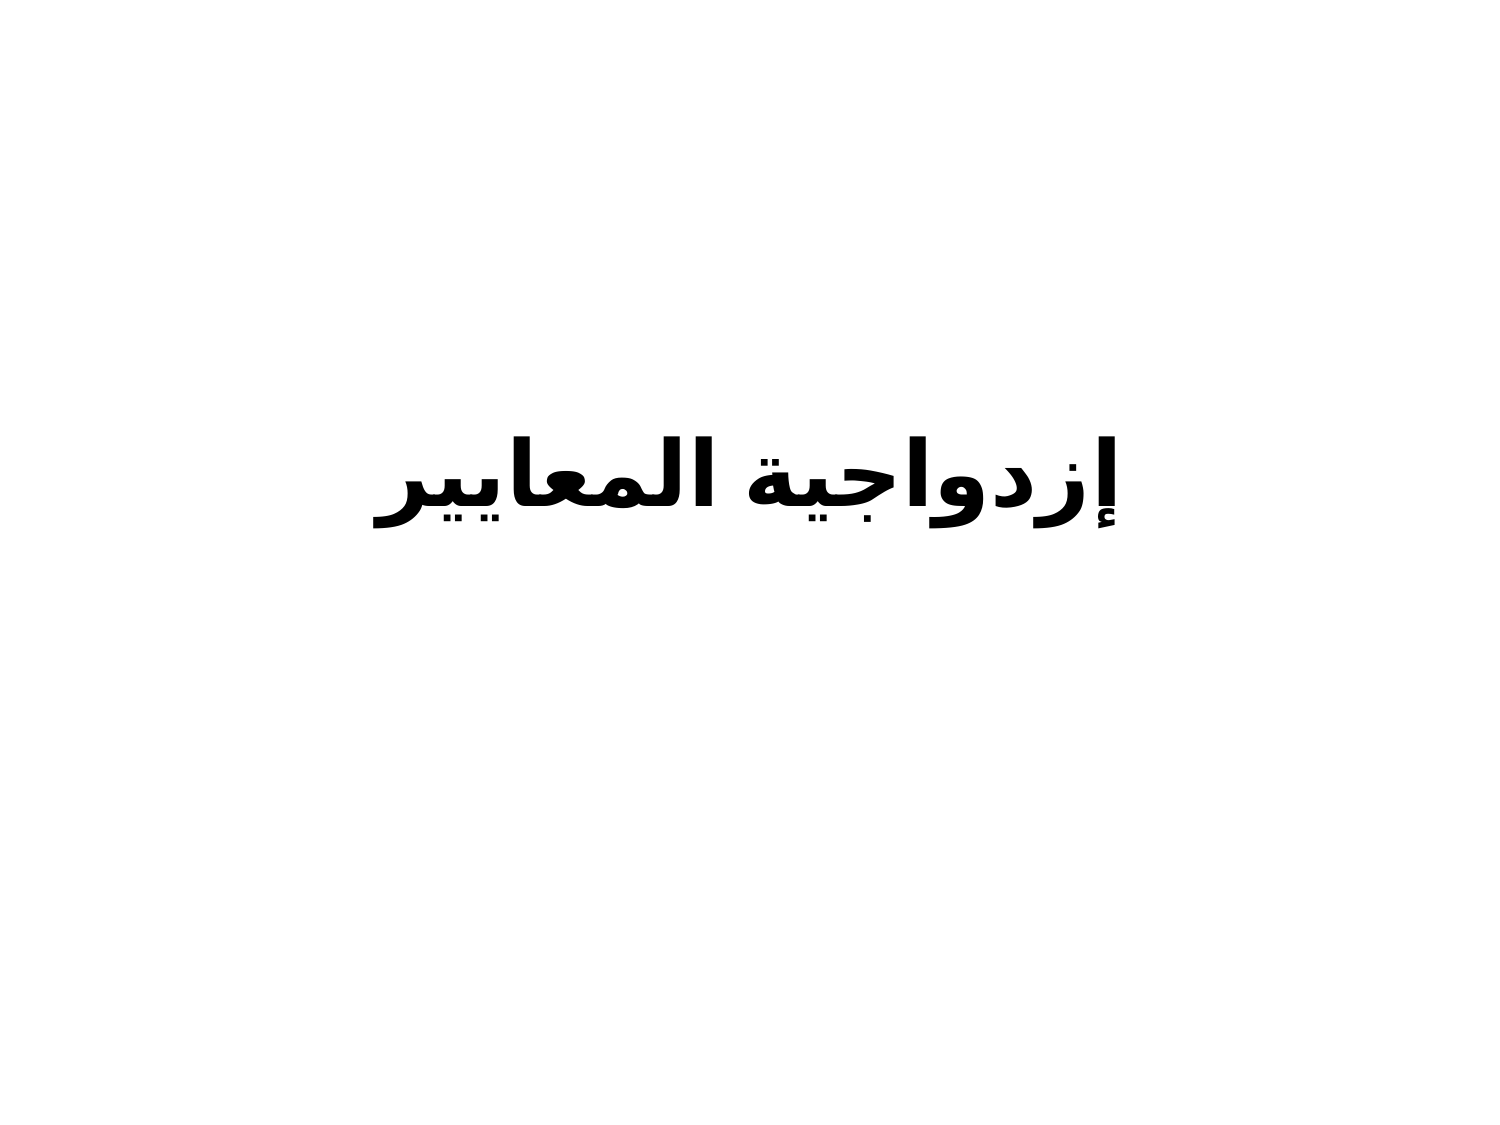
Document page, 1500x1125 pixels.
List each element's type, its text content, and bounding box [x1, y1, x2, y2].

title إزدواجية المعايير [112, 349, 1388, 591]
